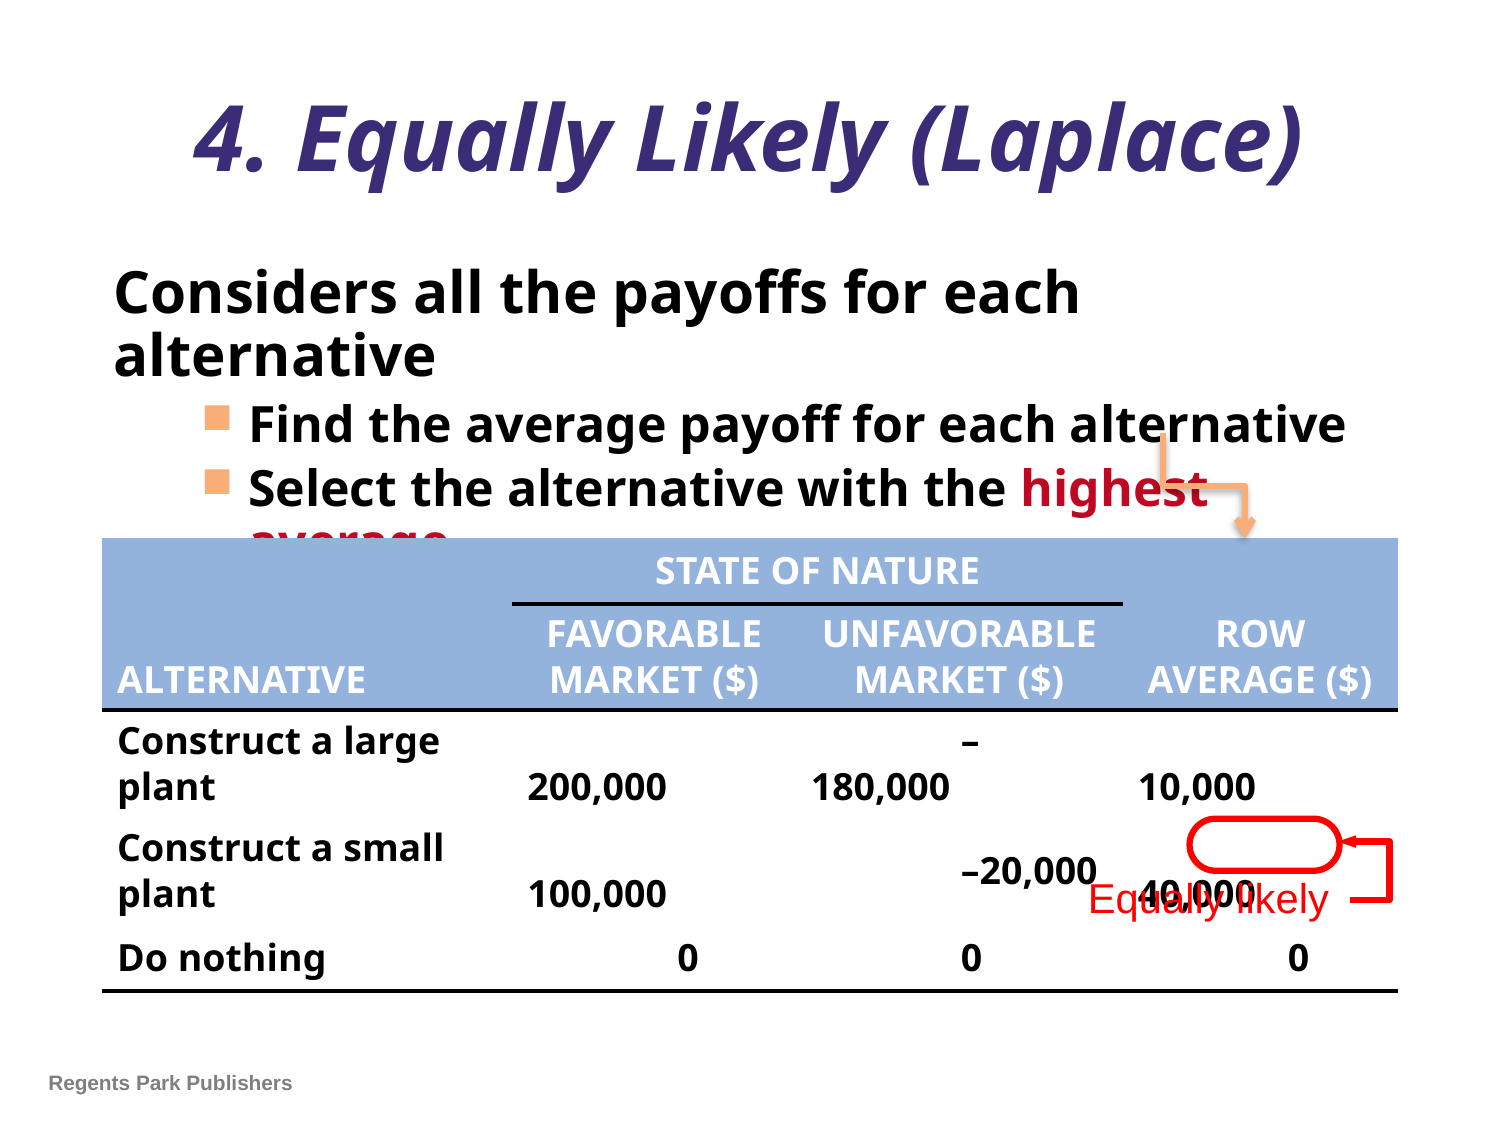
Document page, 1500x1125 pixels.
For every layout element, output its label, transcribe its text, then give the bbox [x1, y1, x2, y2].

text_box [1151, 444, 1257, 527]
table_cell –180,000 [796, 712, 1123, 817]
table_header [1123, 538, 1398, 604]
table_cell 100,000 [512, 817, 796, 924]
table_cell ROW AVERAGE ($) [1123, 604, 1398, 708]
table_cell Do nothing [102, 924, 512, 989]
table_cell Construct a small plant [102, 817, 512, 924]
table_cell UNFAVORABLE MARKET ($) [796, 606, 1123, 708]
table_cell ALTERNATIVE [102, 604, 512, 708]
table_cell 0 [796, 924, 1123, 989]
text_box Considers all the payoffs for each alternative Find the average payoff for each alternative Select the alternative with the highest average [98, 256, 1402, 488]
table_cell FAVORABLE MARKET ($) [512, 606, 796, 708]
table_cell –20,000 [796, 817, 1062, 924]
table_cell 0 [1123, 924, 1398, 989]
table_cell 40,000 [1387, 817, 1398, 924]
table_header [102, 538, 512, 604]
table_cell 10,000 [1123, 712, 1398, 817]
footer Regents Park Publishers [33, 1061, 655, 1105]
table_cell 0 [512, 924, 796, 989]
table_cell Construct a large plant [102, 712, 512, 817]
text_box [1061, 818, 1390, 930]
title 4. Equally Likely (Laplace) [112, 87, 1388, 196]
table_cell 200,000 [512, 712, 796, 817]
table_header STATE OF NATURE [512, 538, 1123, 602]
